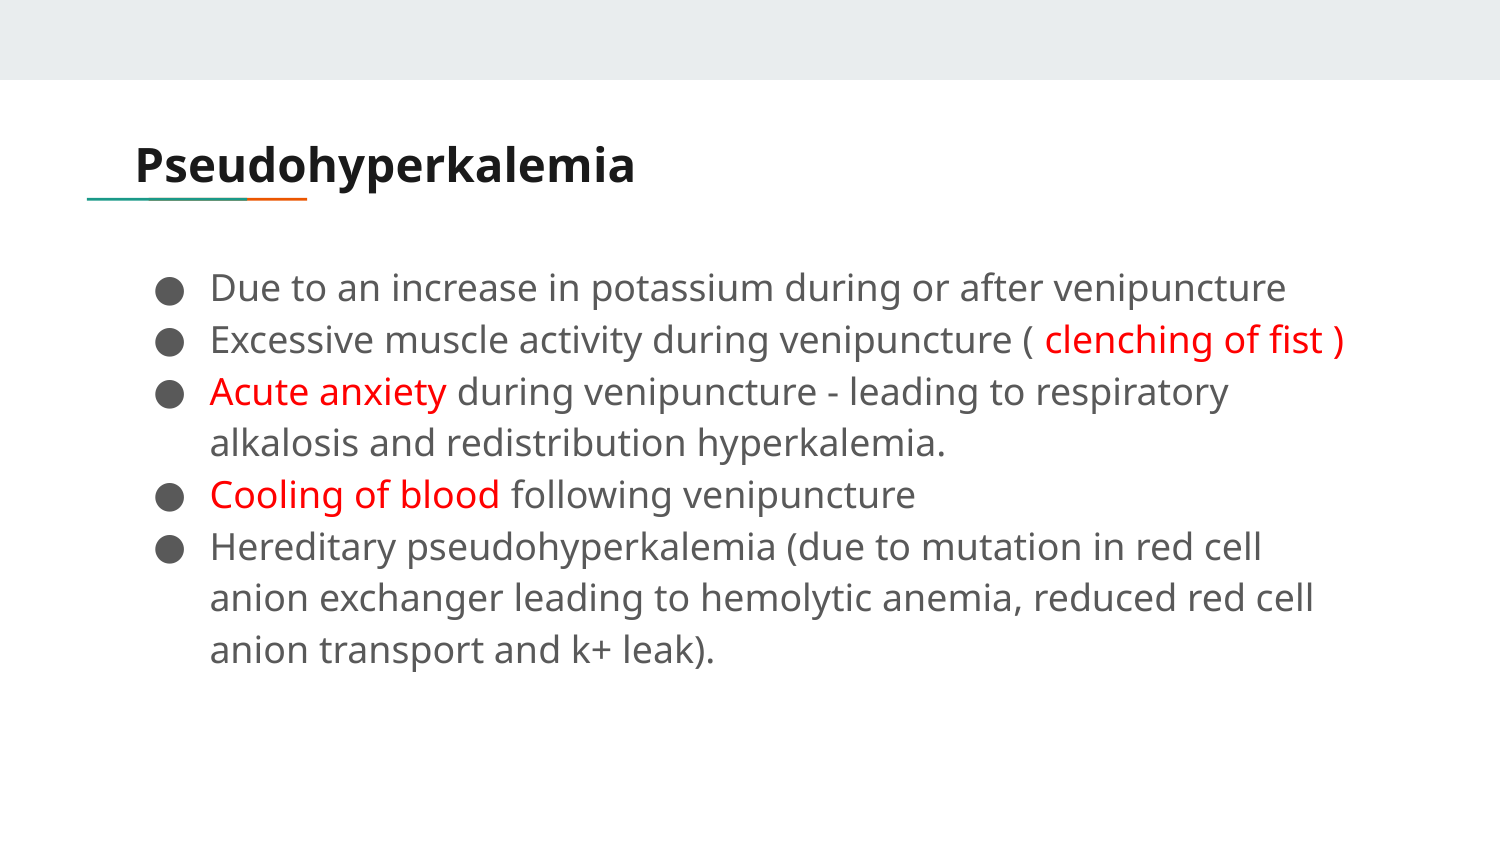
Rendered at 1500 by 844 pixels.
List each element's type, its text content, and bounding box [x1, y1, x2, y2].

list Due to an increase in potassium during or after venipuncture Excessive muscle activity during venipuncture ( clenching of fist ) Acute anxiety during venipuncture - leading to respiratory alkalosis and redistribution hyperkalemia. Cooling of blood following venipuncture Hereditary pseudohyperkalemia (due to mutation in red cell anion exchanger leading to hemolytic anemia, reduced red cell anion transport and k+ leak). [119, 242, 1381, 712]
title Pseudohyperkalemia [119, 120, 1381, 208]
